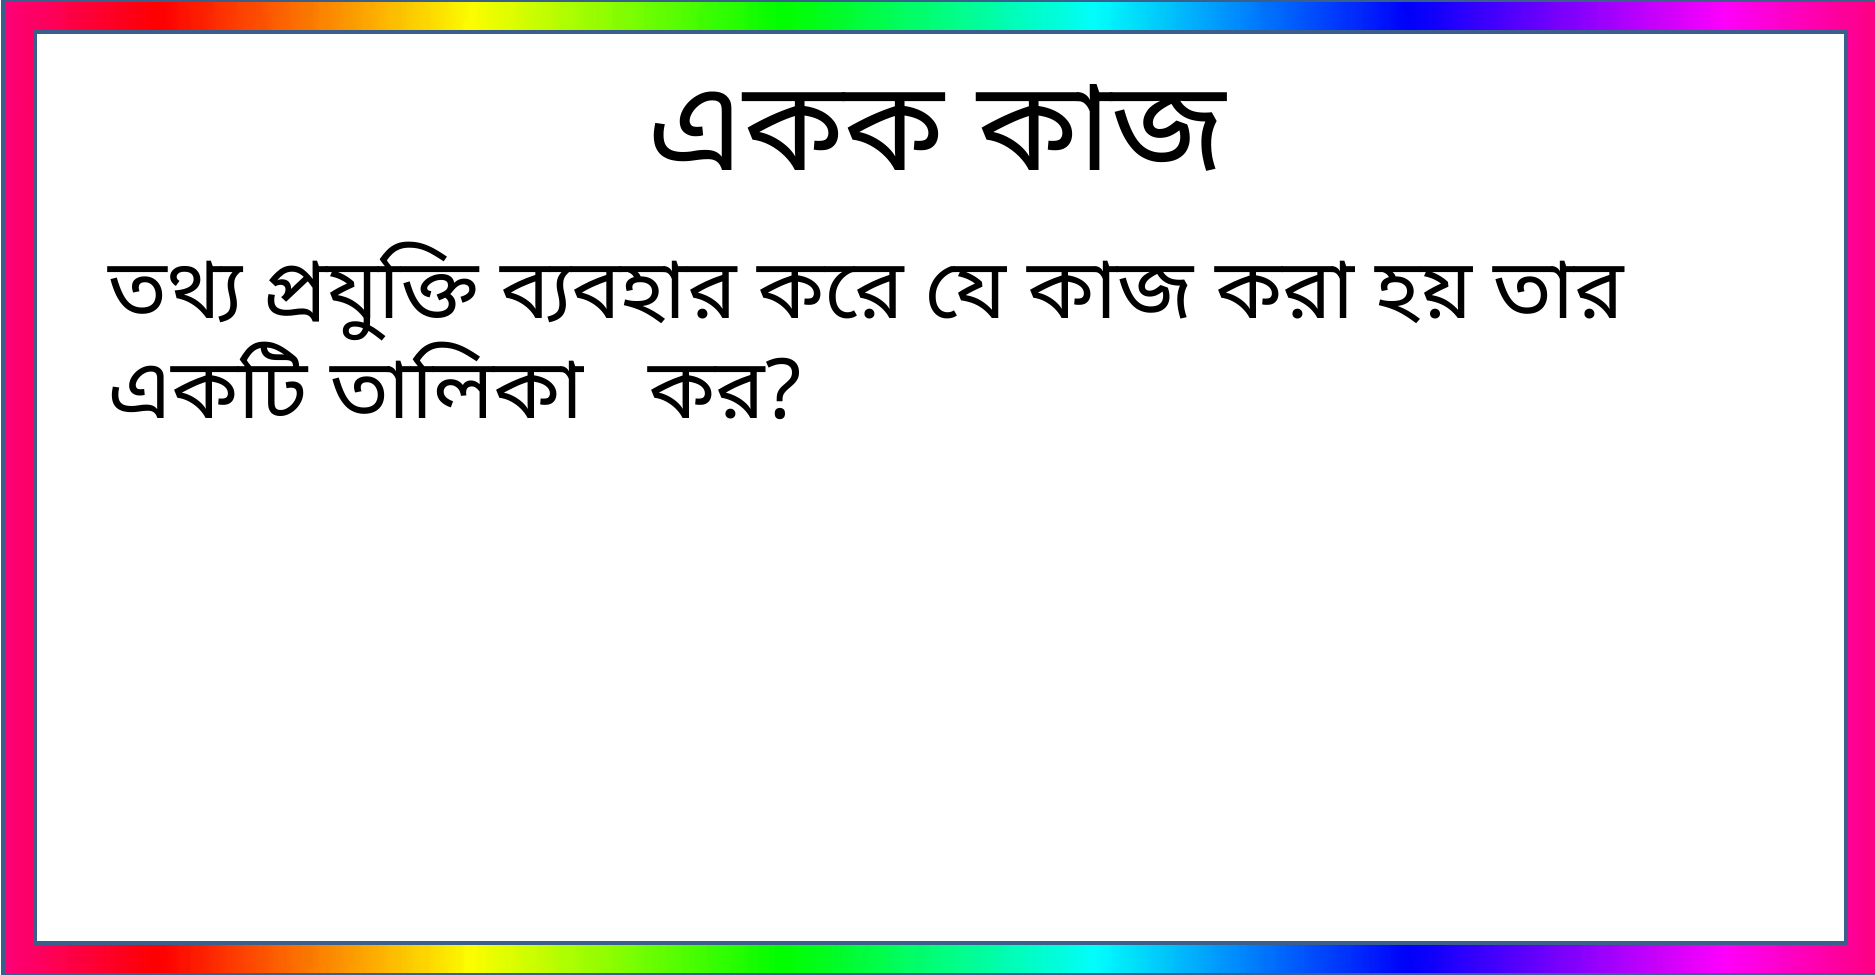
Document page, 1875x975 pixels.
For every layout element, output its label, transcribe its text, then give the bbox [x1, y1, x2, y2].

title একক কাজ [37, 39, 1838, 202]
text_box [1, 0, 1875, 975]
list তথ্য প্রযুক্তি ব্যবহার করে যে কাজ করা হয় তার একটি তালিকা কর? [93, 227, 1782, 871]
